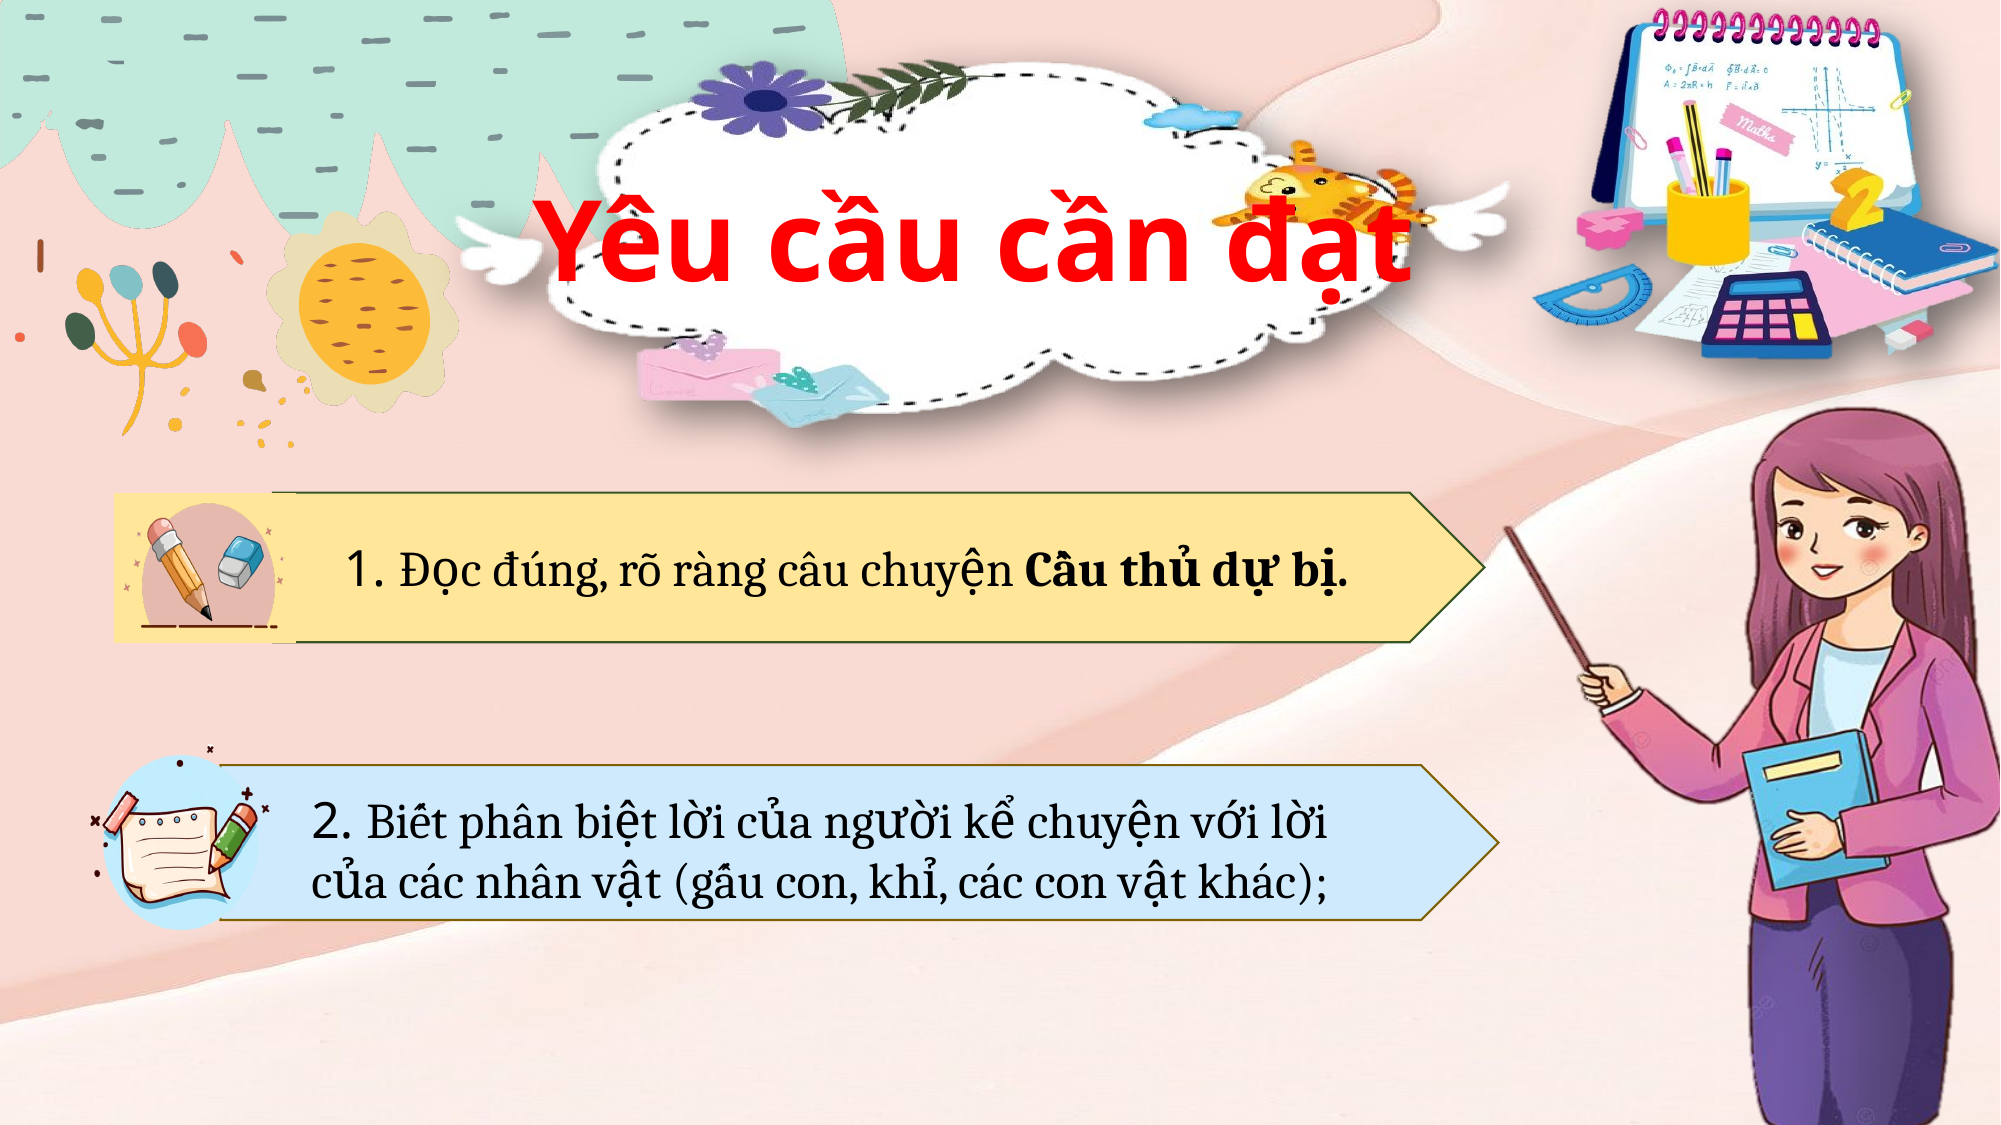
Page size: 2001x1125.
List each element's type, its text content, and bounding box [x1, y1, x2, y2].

picture [0, 0, 2000, 1125]
text_box [271, 491, 1369, 644]
picture [114, 492, 297, 643]
text_box 2. Biết phân biệt lời của người kể chuyện với lời của các nhân vật (gấu con, khỉ, các con vật khác); [296, 780, 1369, 976]
picture [77, 666, 283, 1013]
text_box 1. Đọc đúng, rõ ràng câu chuyện Cầu thủ dự bị. [329, 529, 1369, 604]
text_box [283, 764, 1369, 922]
